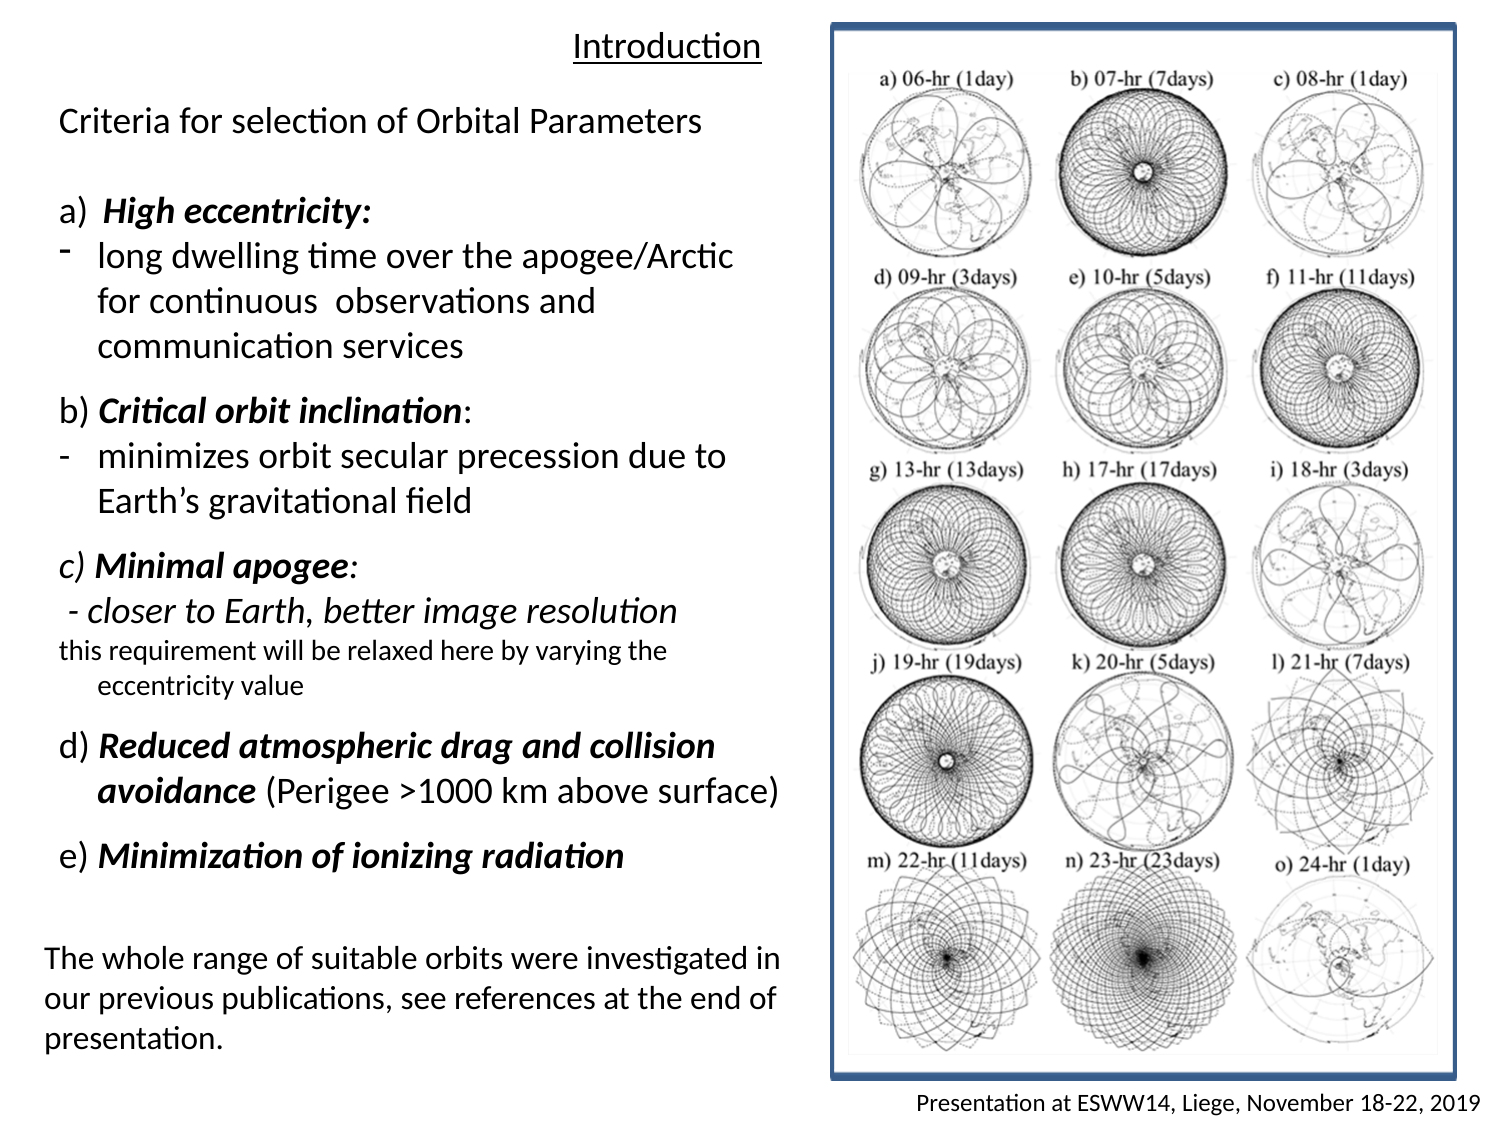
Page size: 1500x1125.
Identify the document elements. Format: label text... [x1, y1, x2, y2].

picture [830, 22, 1457, 1082]
text_box Presentation at ESWW14, Liege, November 18-22, 2019 [901, 1079, 1498, 1124]
text_box Introduction [29, 13, 1306, 74]
text_box The whole range of suitable orbits were investigated in our previous publications, see references at the end of presentation. [29, 928, 809, 1064]
text_box Criteria for selection of Orbital Parameters High eccentricity: long dwelling time over the apogee/Arctic for continuous observations and communication services b) Critical orbit inclination: - minimizes orbit secular precession due to Earth’s gravitational field c) Minimal apogee: - closer to Earth, better image resolution this requirement will be relaxed here by varying the eccentricity value d) Reduced atmospheric drag and collision avoidance (Perigee >1000 km above surface) e) Minimization of ionizing radiation [44, 88, 801, 884]
